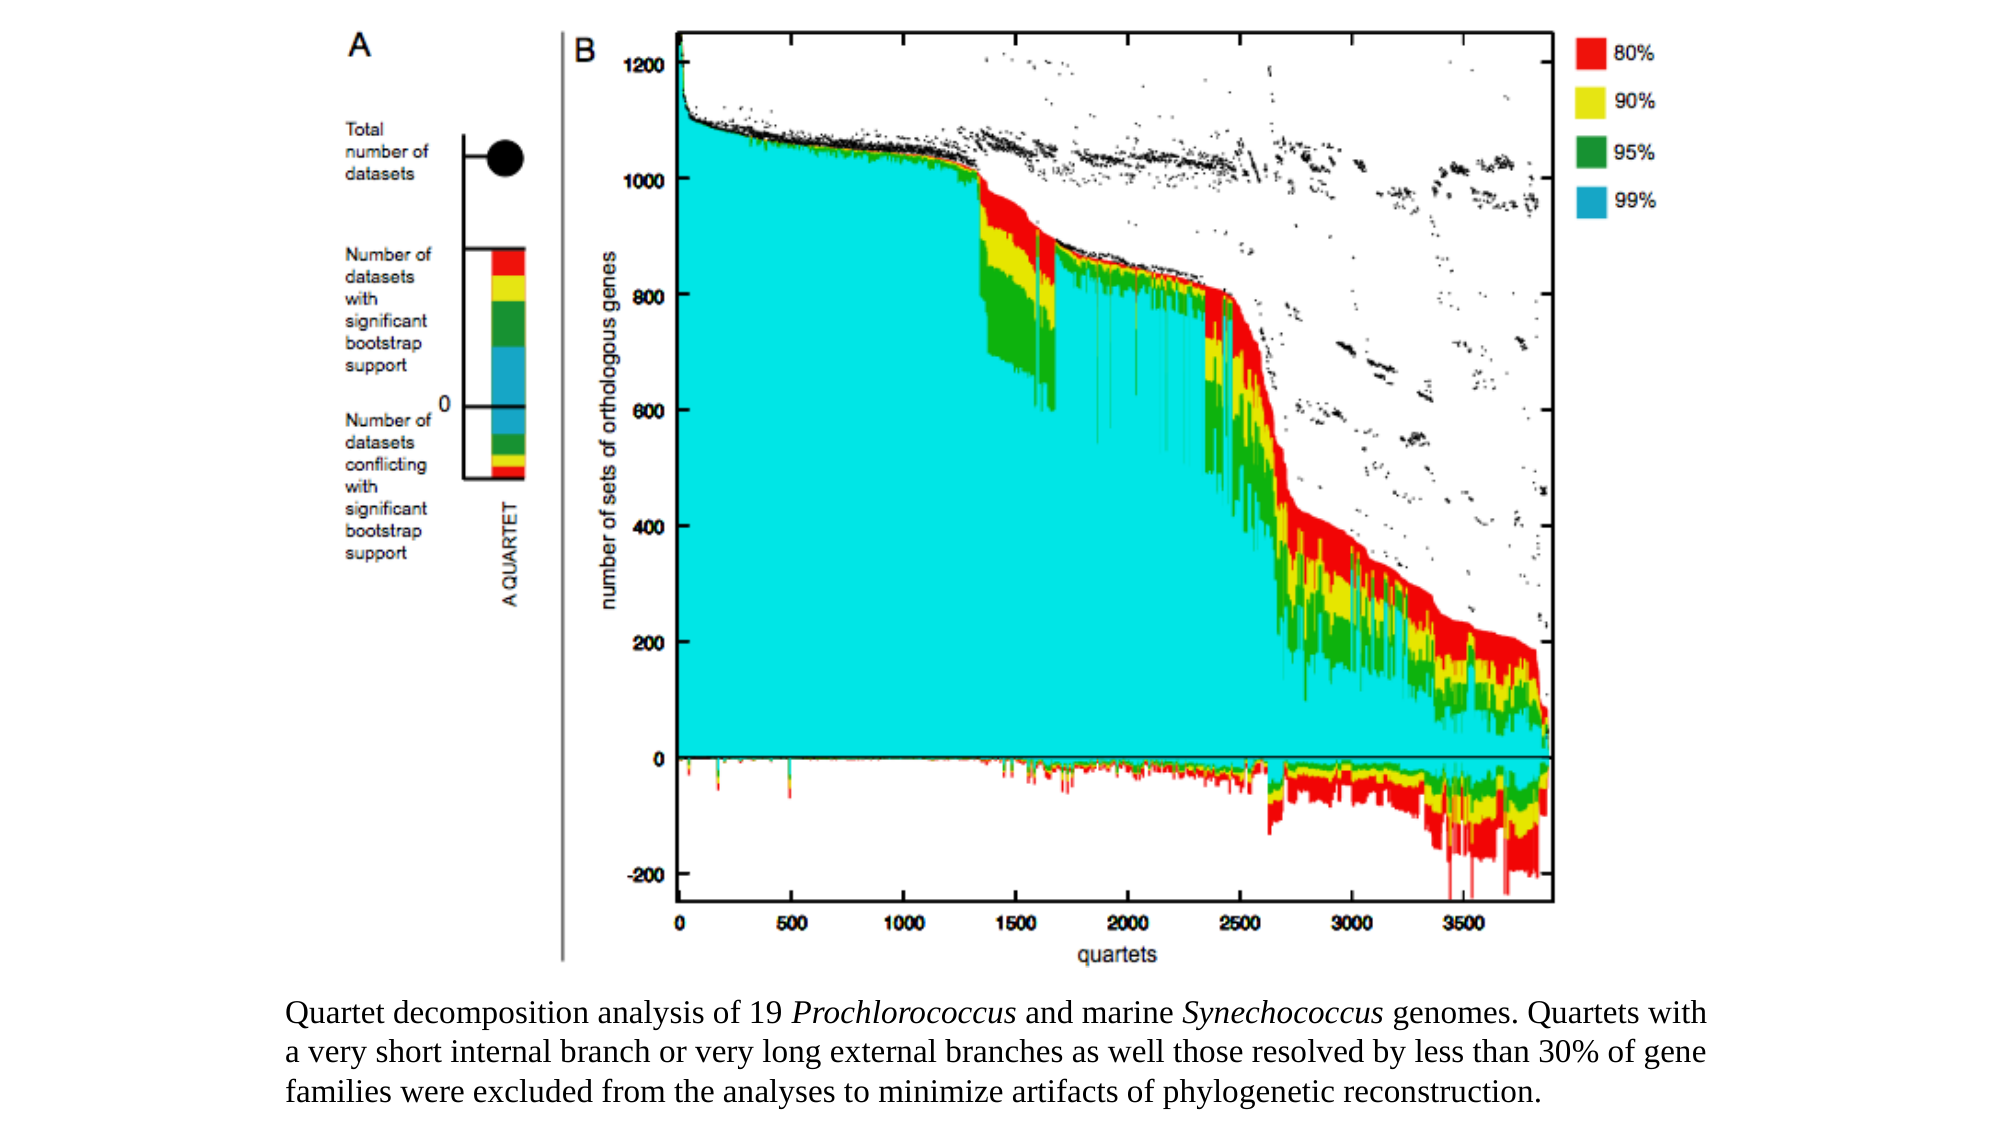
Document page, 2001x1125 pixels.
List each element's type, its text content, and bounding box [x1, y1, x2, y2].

text_box Quartet decomposition analysis of 19 Prochlorococcus and marine Synechococcus genomes. Quartets with a very short internal branch or very long external branches as well those resolved by less than 30% of gene families were excluded from the analyses to minimize artifacts of phylogenetic reconstruction. [272, 983, 1728, 1116]
picture [326, 9, 1684, 968]
